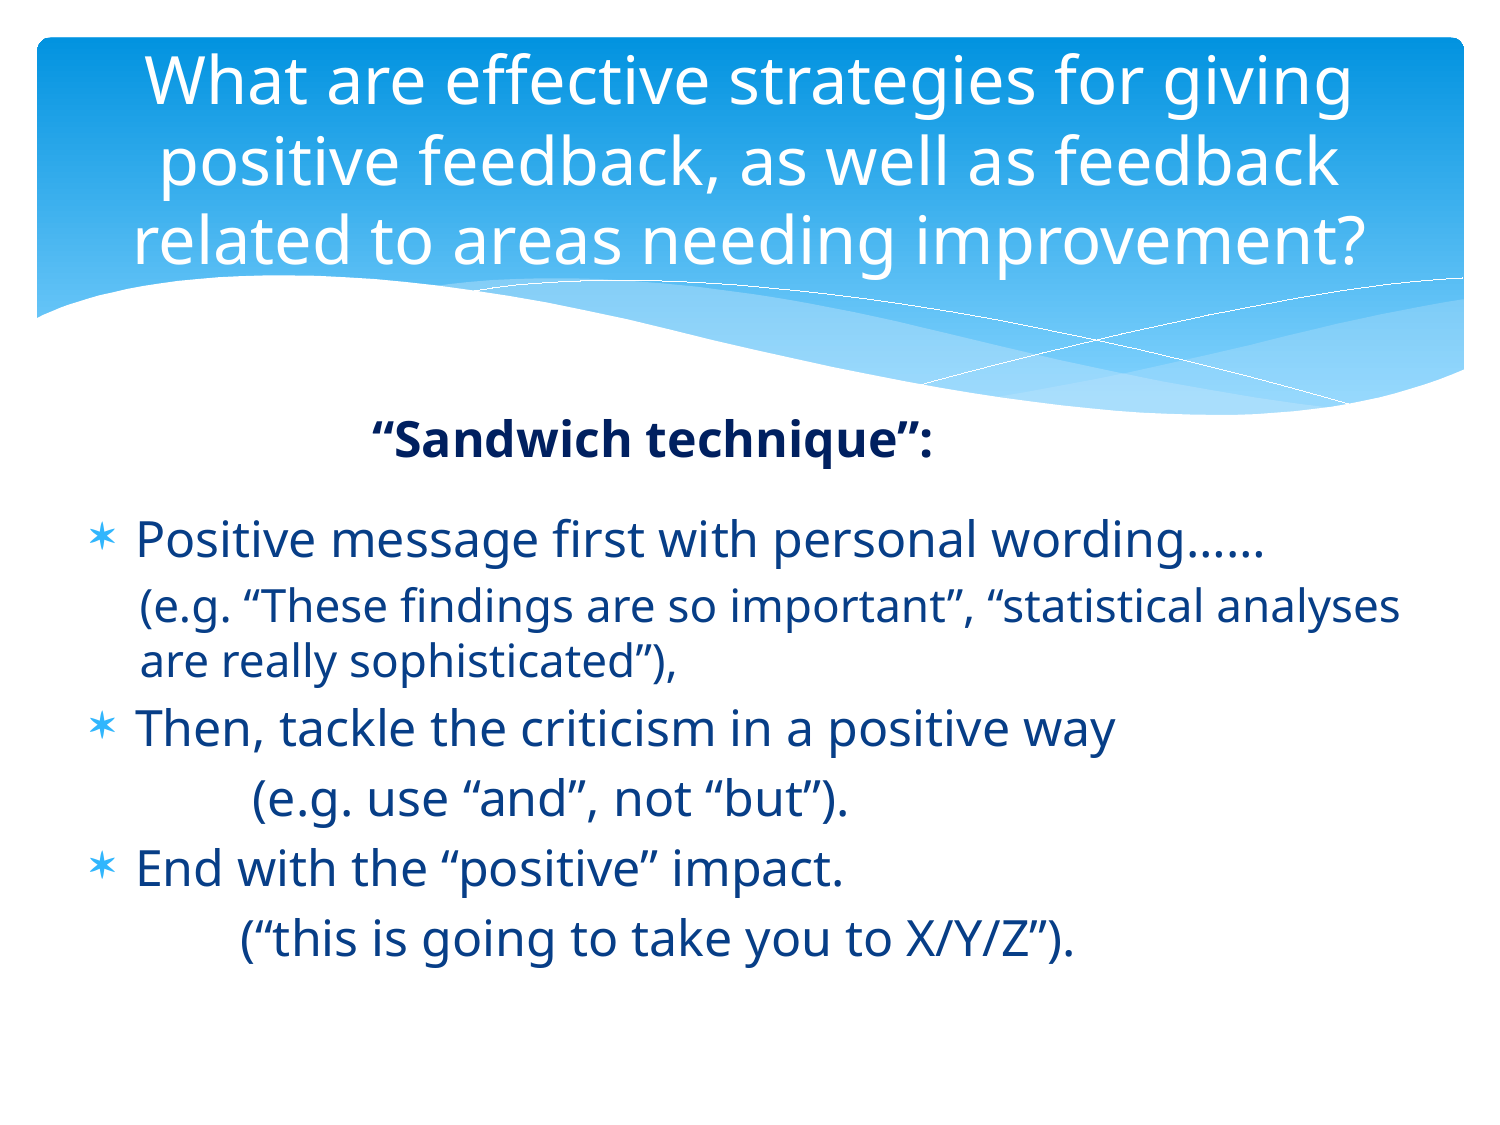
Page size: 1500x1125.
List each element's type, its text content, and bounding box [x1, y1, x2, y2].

text_box “Sandwich technique”: [357, 399, 949, 475]
list Positive message first with personal wording…… (e.g. “These findings are so important”, “statistical analyses are really sophisticated”), Then, tackle the criticism in a positive way (e.g. use “and”, not “but”). End with the “positive” impact. (“this is going to take you to X/Y/Z”). [75, 500, 1432, 1067]
title What are effective strategies for giving positive feedback, as well as feedback related to areas needing improvement? [75, 55, 1425, 261]
